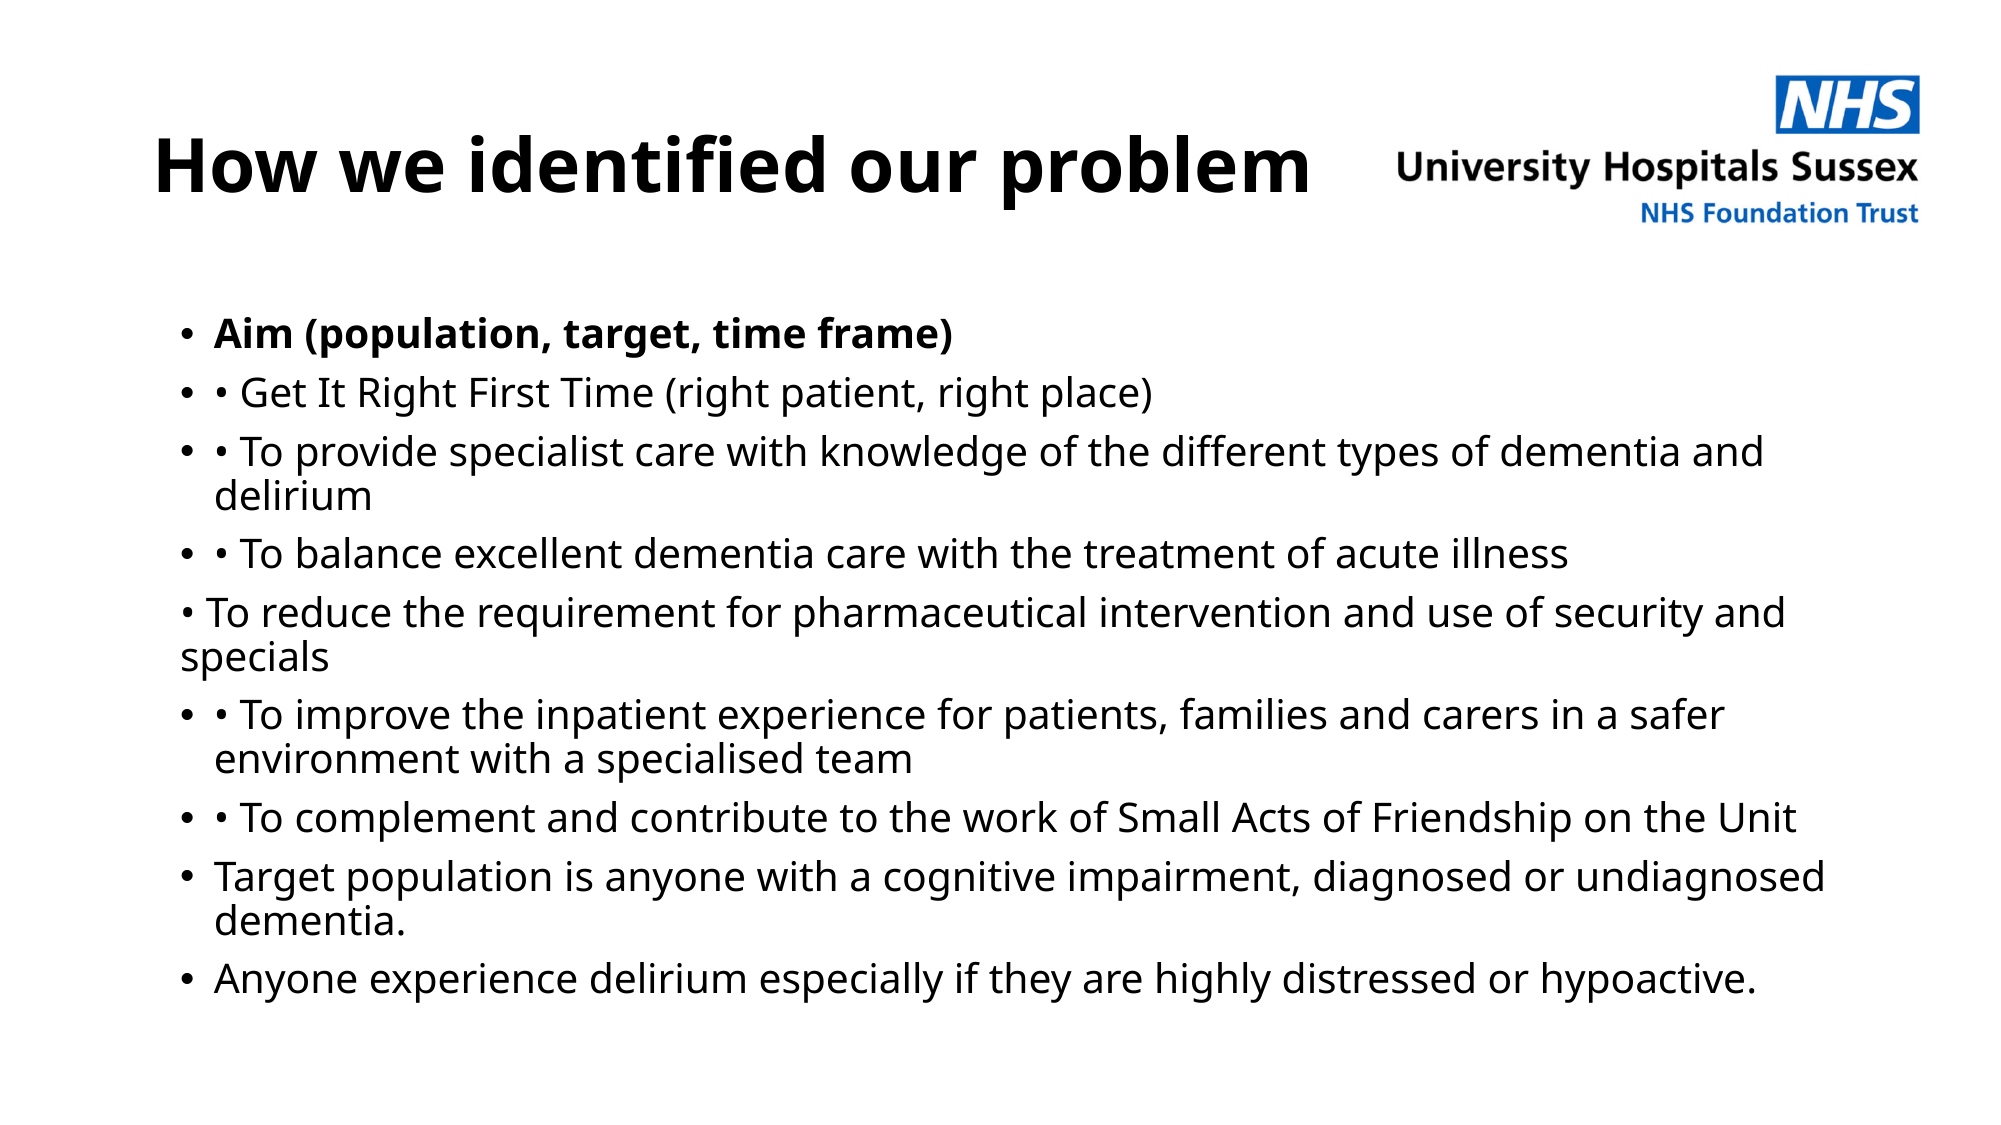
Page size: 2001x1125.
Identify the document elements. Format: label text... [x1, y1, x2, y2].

picture [1340, 18, 1975, 285]
list Aim (population, target, time frame) • Get It Right First Time (right patient, right place) • To provide specialist care with knowledge of the different types of dementia and delirium • To balance excellent dementia care with the treatment of acute illness • To reduce the requirement for pharmaceutical intervention and use of security and specials • To improve the inpatient experience for patients, families and carers in a safer environment with a specialised team • To complement and contribute to the work of Small Acts of Friendship on the Unit Target population is anyone with a cognitive impairment, diagnosed or undiagnosed dementia. Anyone experience delirium especially if they are highly distressed or hypoactive. [180, 242, 1830, 1029]
title How we identified our problem [137, 59, 1340, 278]
